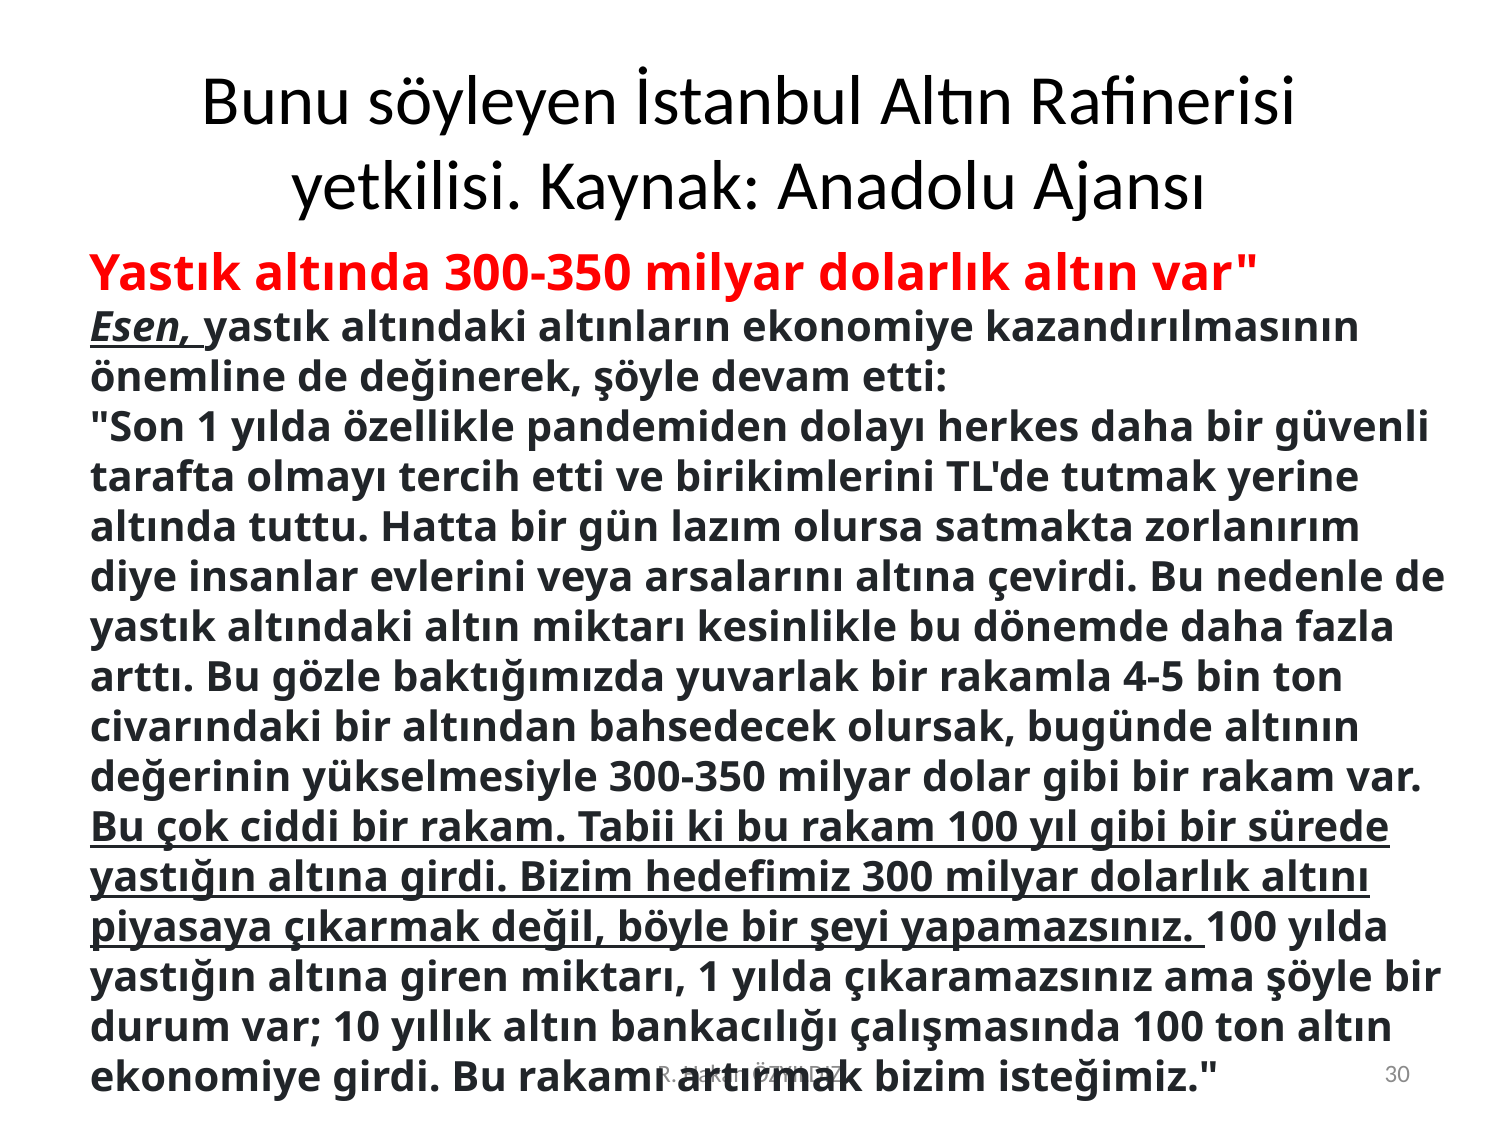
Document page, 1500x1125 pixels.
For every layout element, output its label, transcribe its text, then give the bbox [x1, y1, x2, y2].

text_box Yastık altında 300-350 milyar dolarlık altın var" Esen, yastık altındaki altınların ekonomiye kazandırılmasının önemline de değinerek, şöyle devam etti: "Son 1 yılda özellikle pandemiden dolayı herkes daha bir güvenli tarafta olmayı tercih etti ve birikimlerini TL'de tutmak yerine altında tuttu. Hatta bir gün lazım olursa satmakta zorlanırım diye insanlar evlerini veya arsalarını altına çevirdi. Bu nedenle de yastık altındaki altın miktarı kesinlikle bu dönemde daha fazla arttı. Bu gözle baktığımızda yuvarlak bir rakamla 4-5 bin ton civarındaki bir altından bahsedecek olursak, bugünde altının değerinin yükselmesiyle 300-350 milyar dolar gibi bir rakam var. Bu çok ciddi bir rakam. Tabii ki bu rakam 100 yıl gibi bir sürede yastığın altına girdi. Bizim hedefimiz 300 milyar dolarlık altını piyasaya çıkarmak değil, böyle bir şeyi yapamazsınız. 100 yılda yastığın altına giren miktarı, 1 yılda çıkaramazsınız ama şöyle bir durum var; 10 yıllık altın bankacılığı çalışmasında 100 ton altın ekonomiye girdi. Bu rakamı artırmak bizim isteğimiz." [75, 232, 1468, 1108]
title Bunu söyleyen İstanbul Altın Rafinerisi yetkilisi. Kaynak: Anadolu Ajansı [75, 45, 1425, 232]
